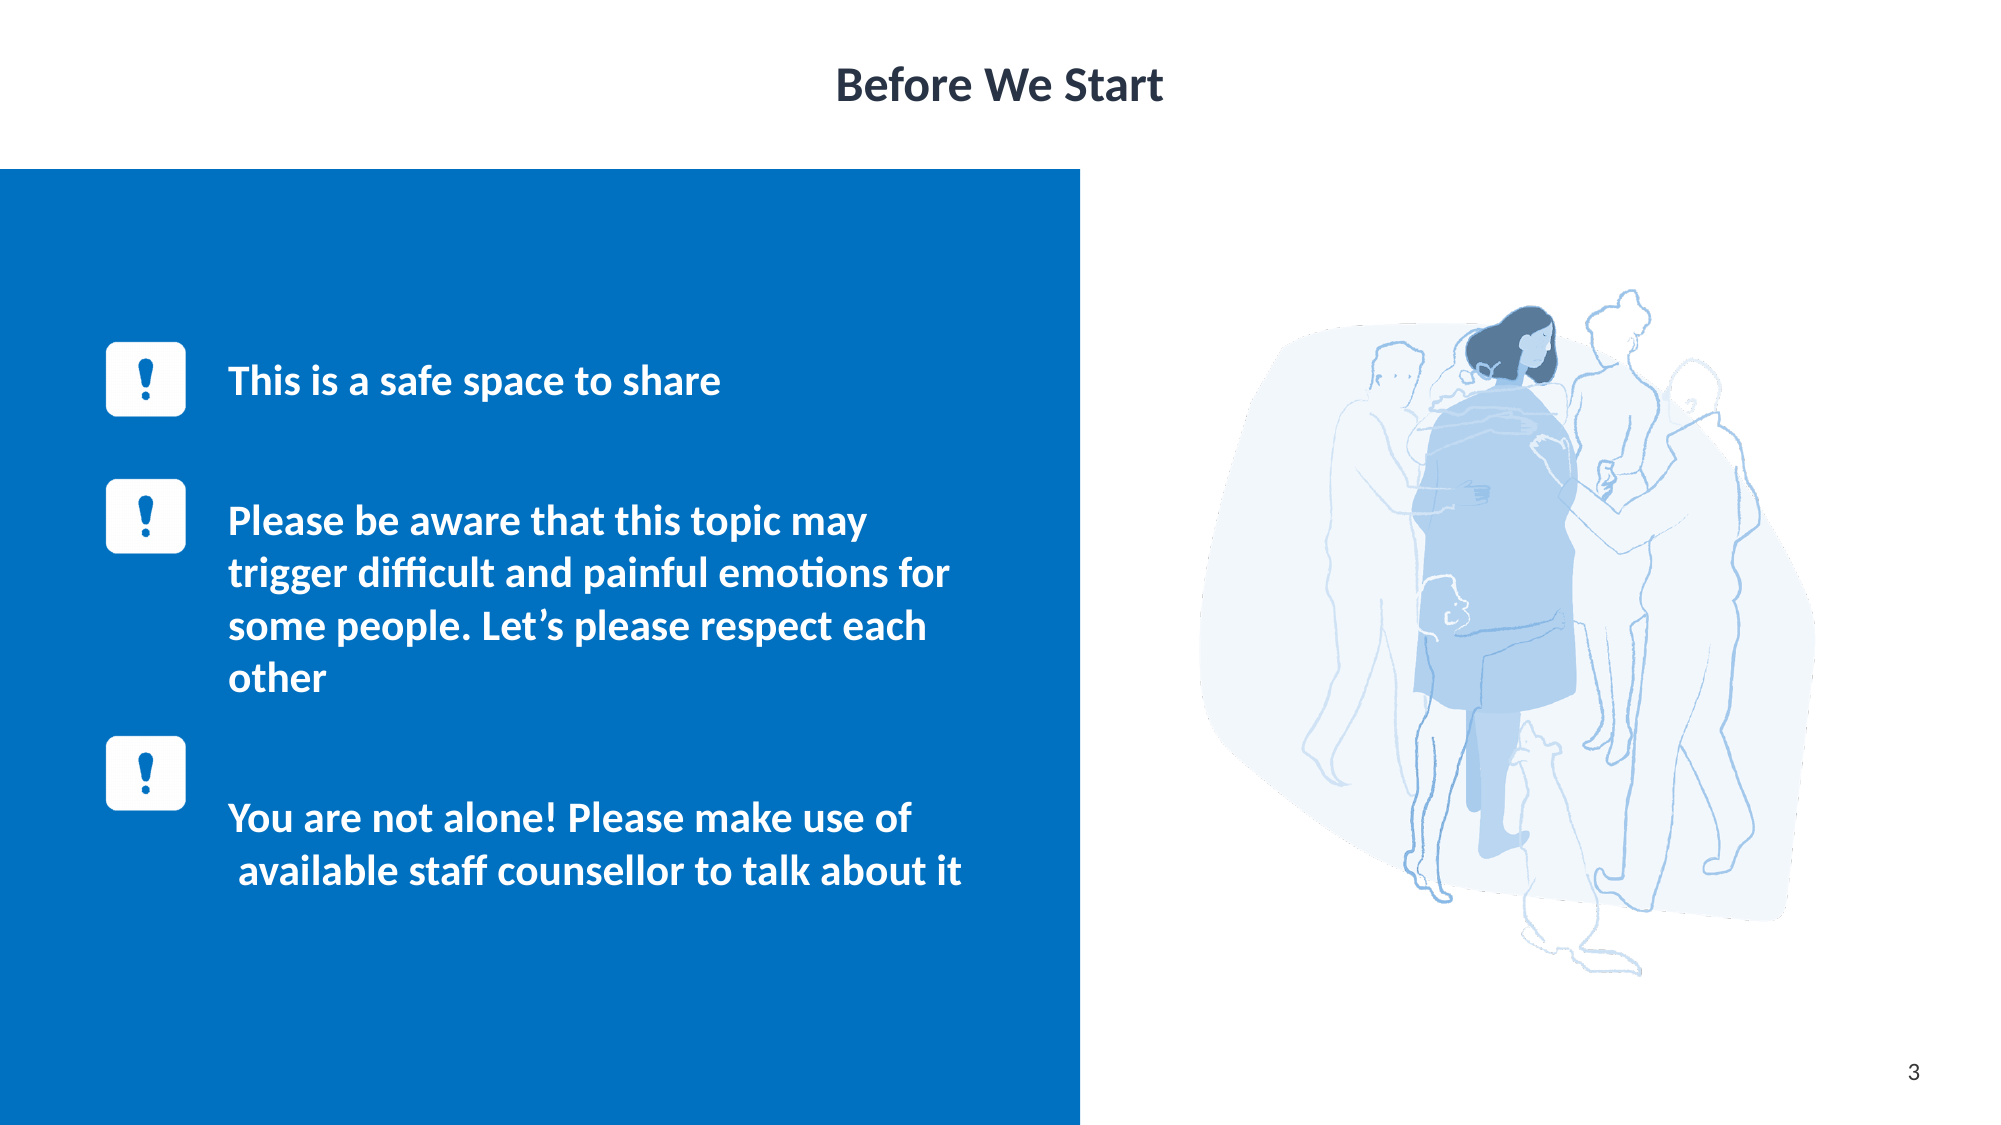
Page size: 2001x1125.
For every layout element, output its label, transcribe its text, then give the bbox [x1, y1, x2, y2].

text_box [0, 168, 1081, 1125]
text_box This is a safe space to share Please be aware that this topic may trigger difficult and painful emotions for some people. Let’s please respect each other You are not alone! Please make use of available staff counsellor to talk about it [213, 274, 983, 934]
picture [96, 726, 196, 820]
list Before We Start [49, 50, 1951, 152]
picture [96, 332, 196, 426]
picture [96, 469, 196, 563]
picture [1097, 287, 1916, 977]
